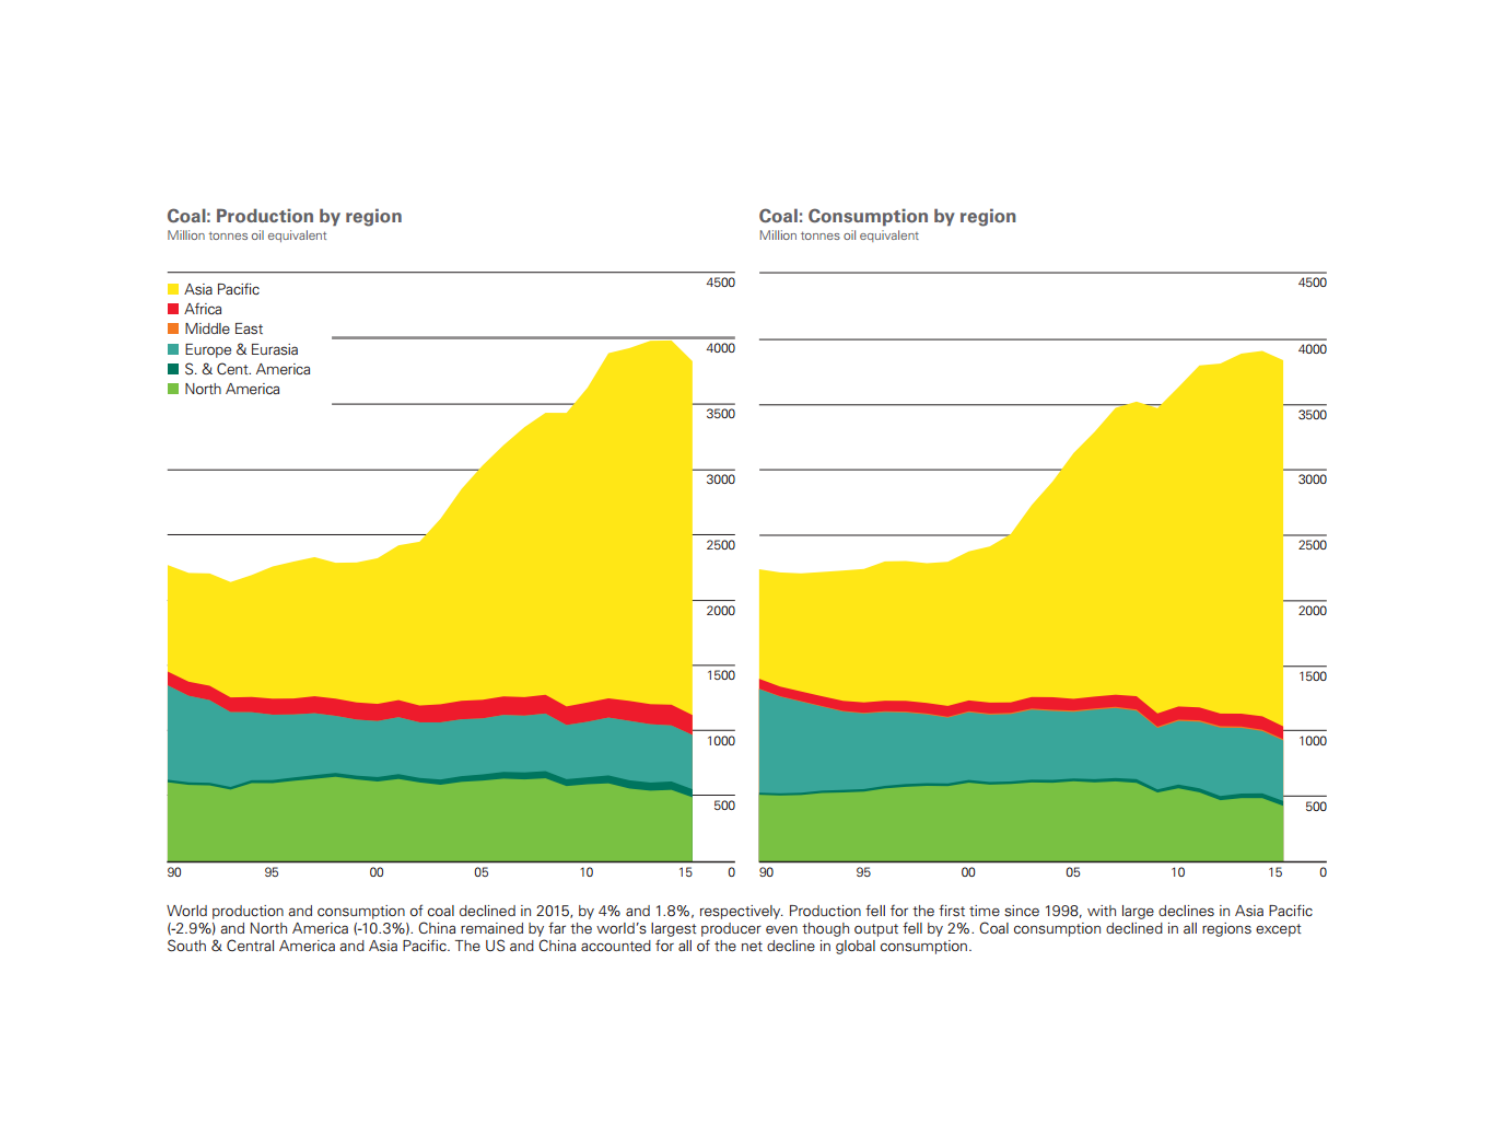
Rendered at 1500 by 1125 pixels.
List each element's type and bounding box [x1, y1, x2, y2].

picture [124, 183, 1351, 961]
